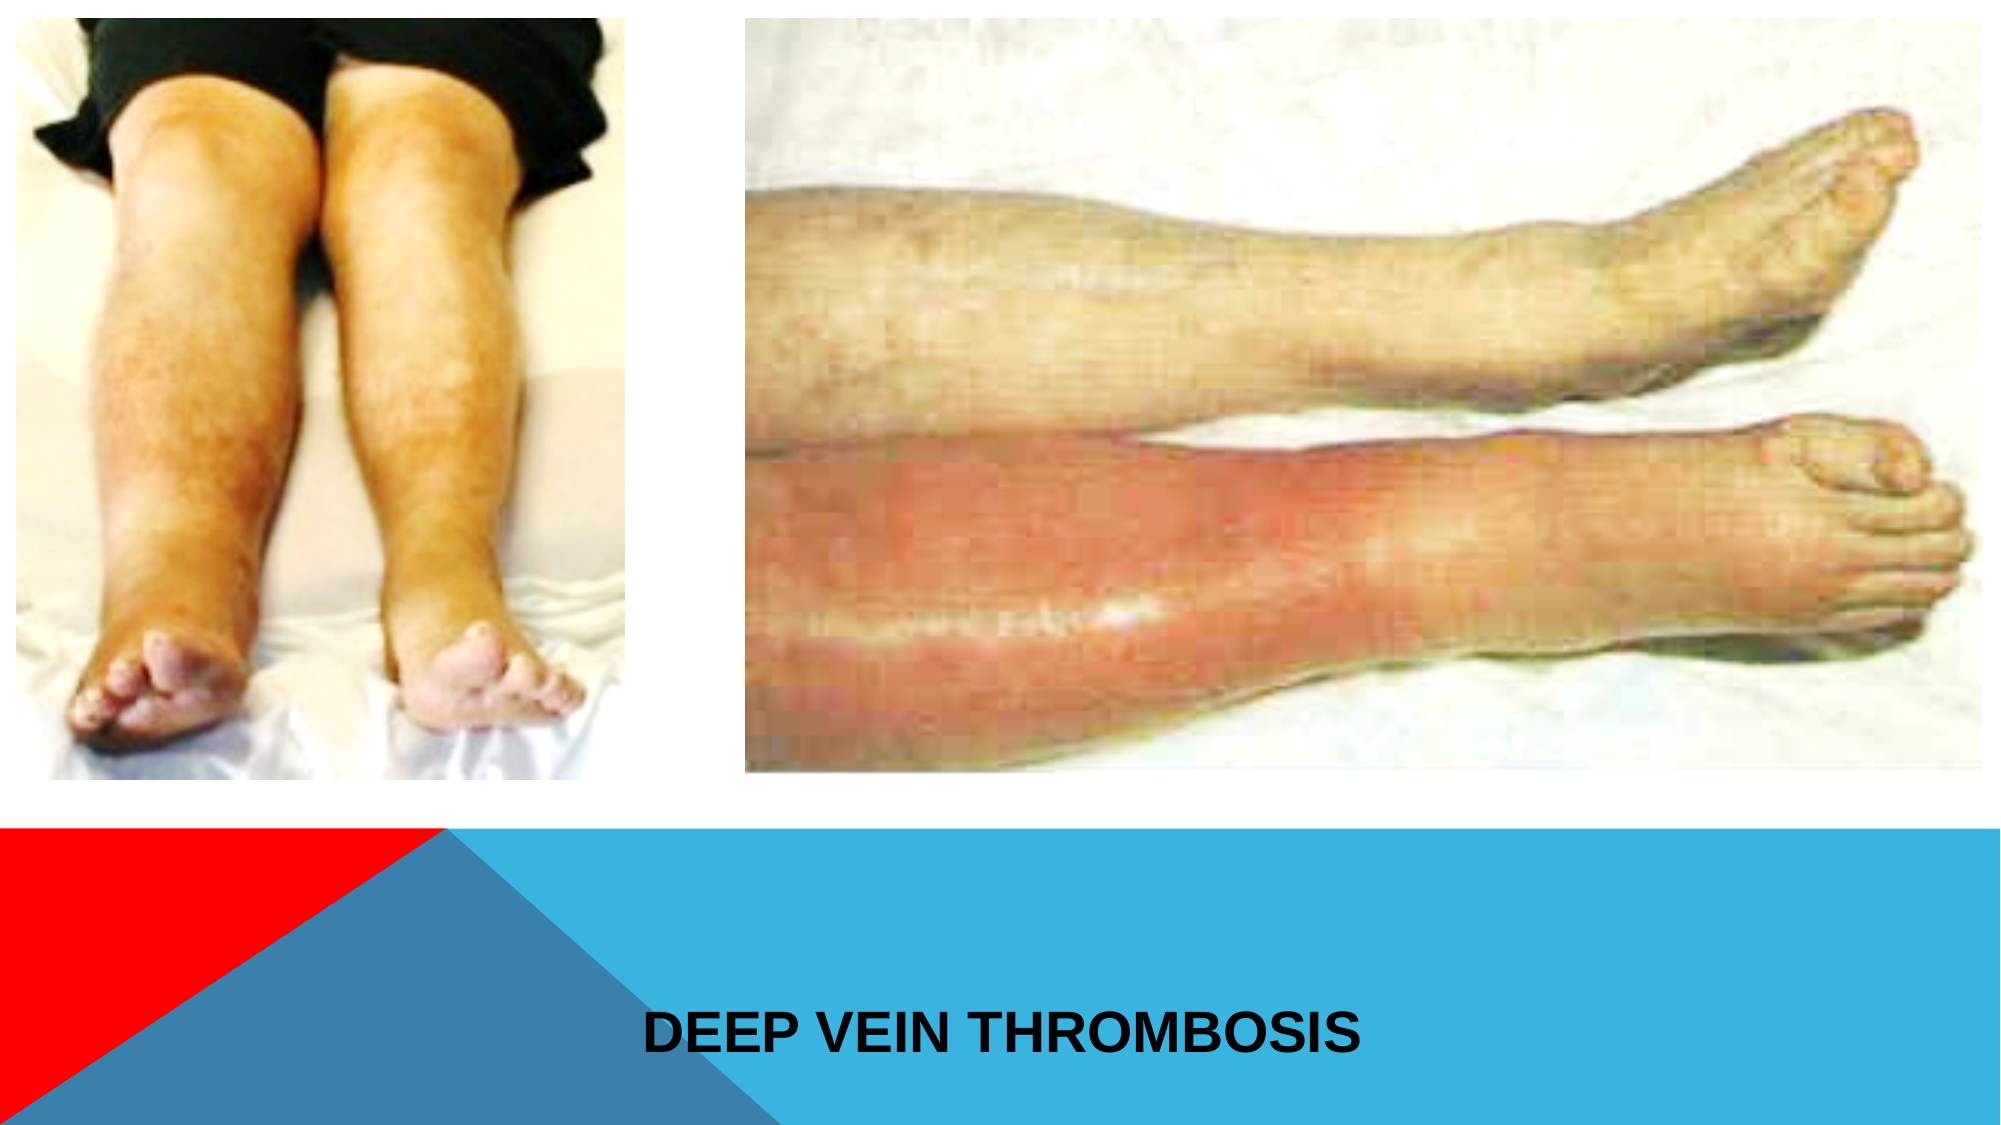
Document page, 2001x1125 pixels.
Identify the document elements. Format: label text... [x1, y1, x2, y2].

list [15, 18, 626, 780]
title Deep vein thrombosis [180, 984, 1825, 1075]
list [745, 18, 1982, 780]
